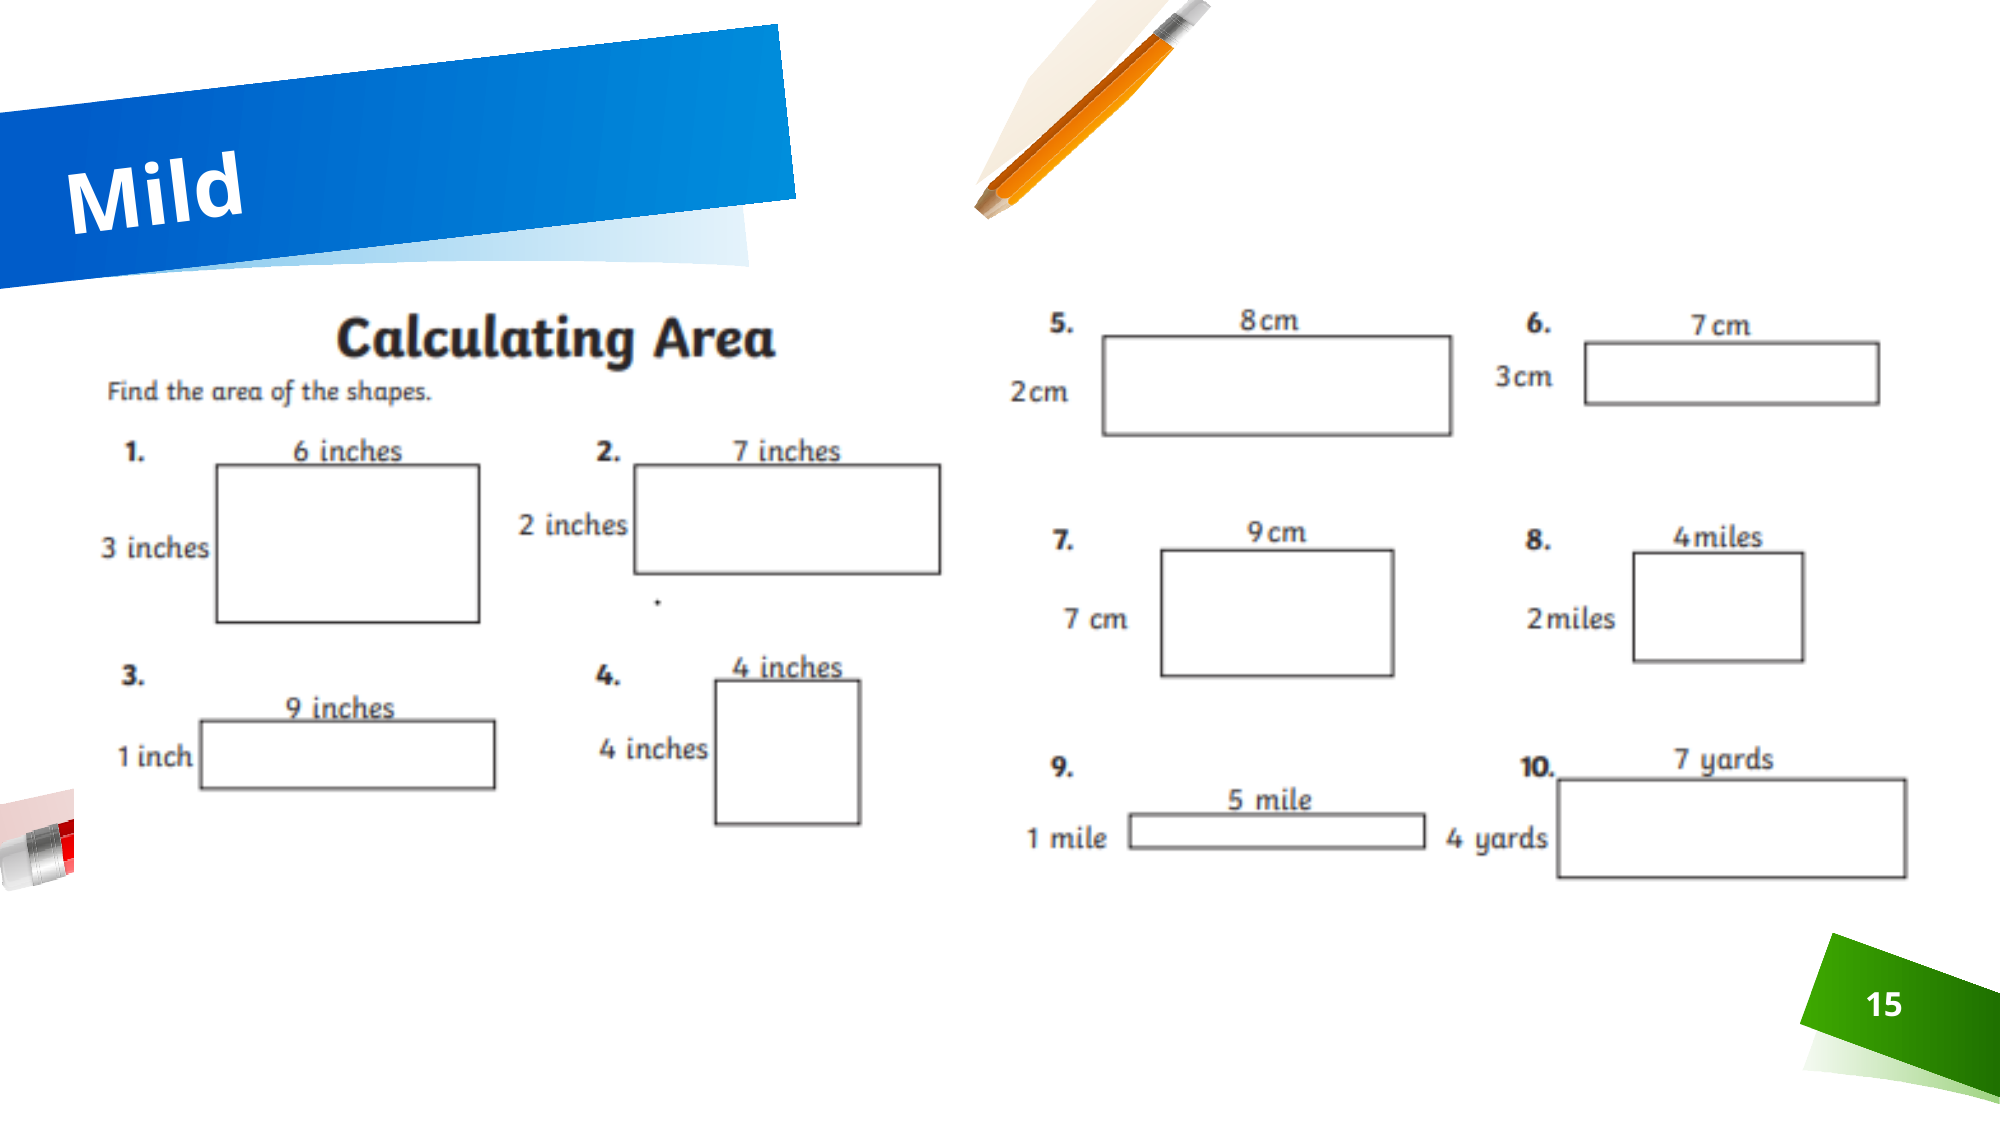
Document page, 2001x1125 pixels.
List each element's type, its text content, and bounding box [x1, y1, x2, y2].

picture [0, 277, 1955, 912]
picture [956, 0, 1217, 237]
title Mild [36, 15, 779, 319]
slide_number 15 [1831, 975, 1937, 1036]
